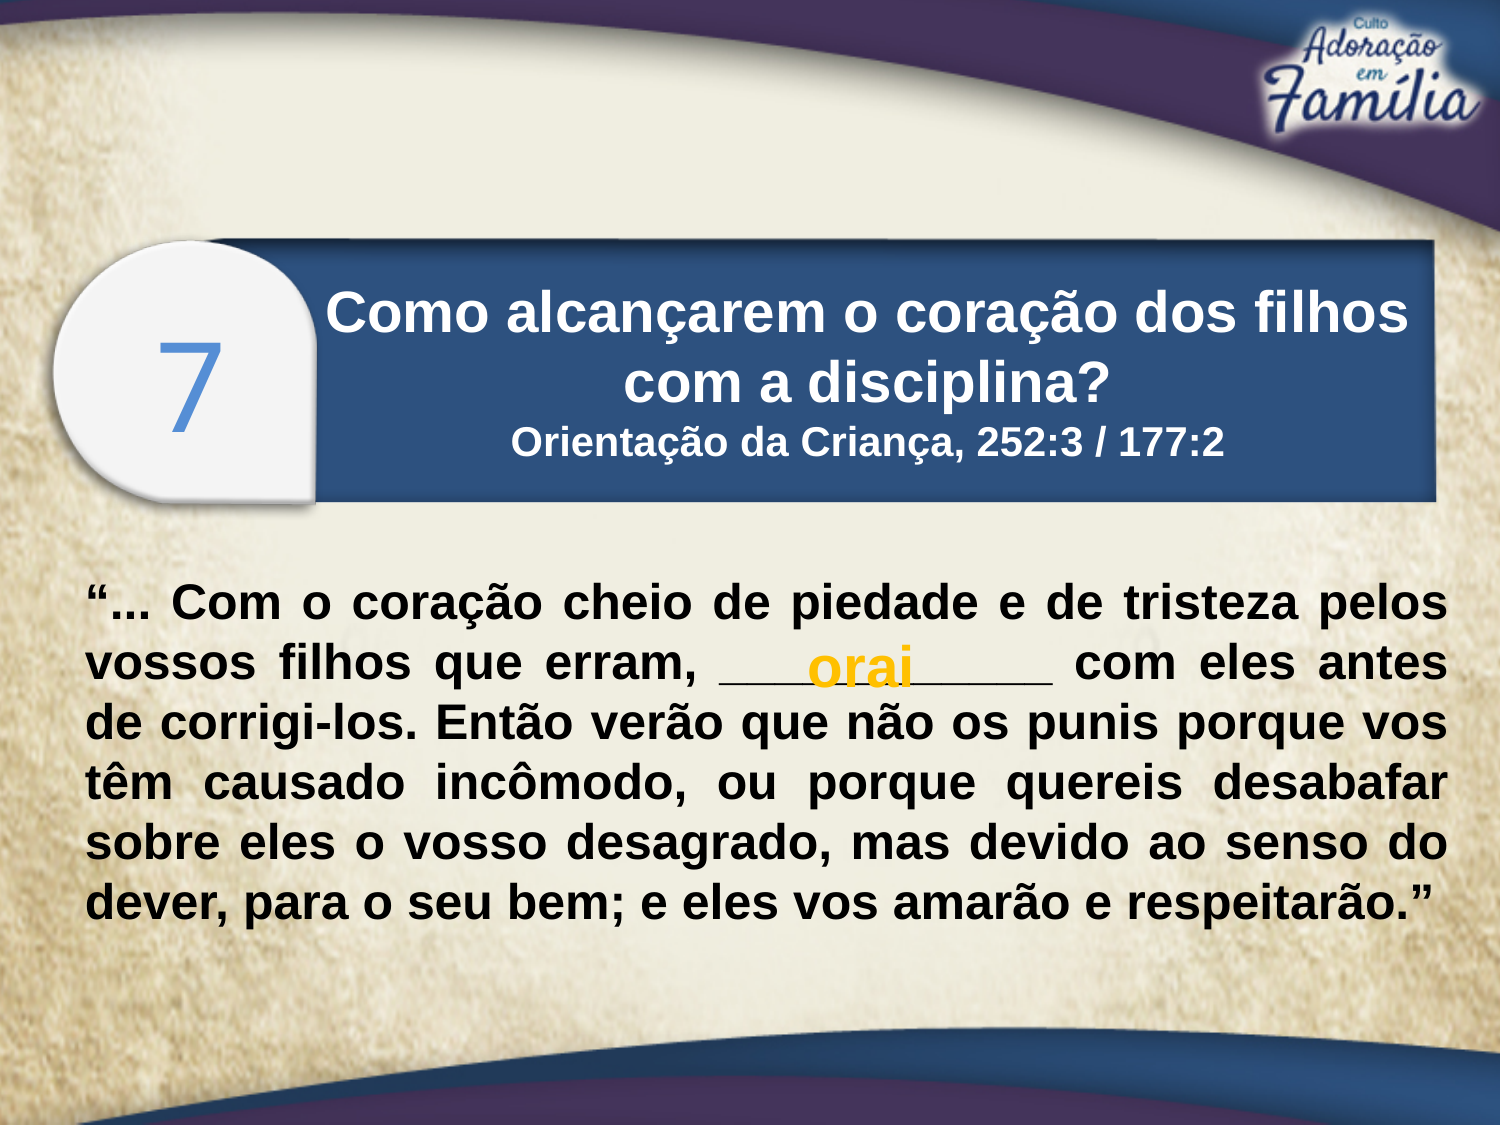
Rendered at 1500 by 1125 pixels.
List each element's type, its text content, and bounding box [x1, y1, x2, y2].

text_box orai [793, 621, 930, 707]
picture [0, 0, 1500, 160]
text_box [0, 160, 1500, 563]
text_box “... Com o coração cheio de piedade e de tristeza pelos vossos filhos que erram, ____________ com eles antes de corrigi-los. Então verão que não os punis porque vos têm causado incômodo, ou porque quereis desabafar sobre eles o vosso desagrado, mas devido ao senso do dever, para o seu bem; e eles vos amarão e respeitarão.” [69, 574, 1464, 938]
picture [0, 563, 1500, 1125]
